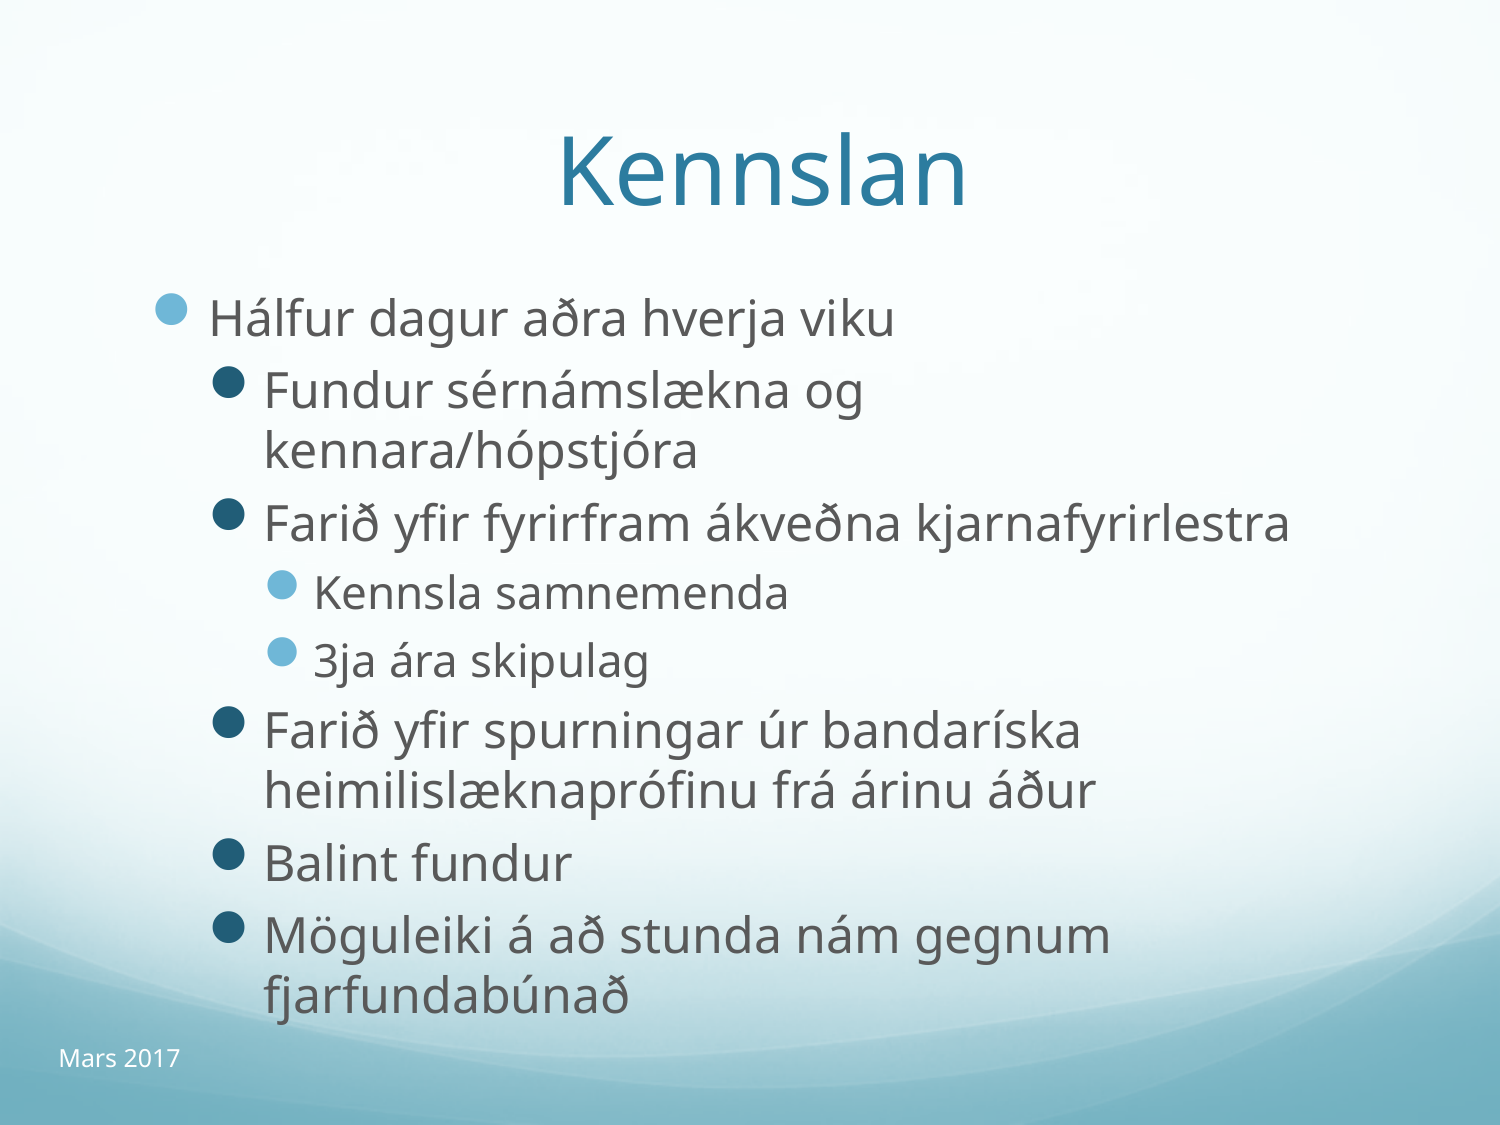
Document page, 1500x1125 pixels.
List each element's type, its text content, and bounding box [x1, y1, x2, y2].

footer Mars 2017 [43, 1029, 838, 1090]
list Hálfur dagur aðra hverja viku Fundur sérnámslækna og kennara/hópstjóra Farið yfir fyrirfram ákveðna kjarnafyrirlestra Kennsla samnemenda 3ja ára skipulag Farið yfir spurningar úr bandaríska heimilislæknaprófinu frá árinu áður Balint fundur Möguleiki á að stunda nám gegnum fjarfundabúnað [135, 278, 1329, 1059]
title Kennslan [88, 45, 1439, 233]
